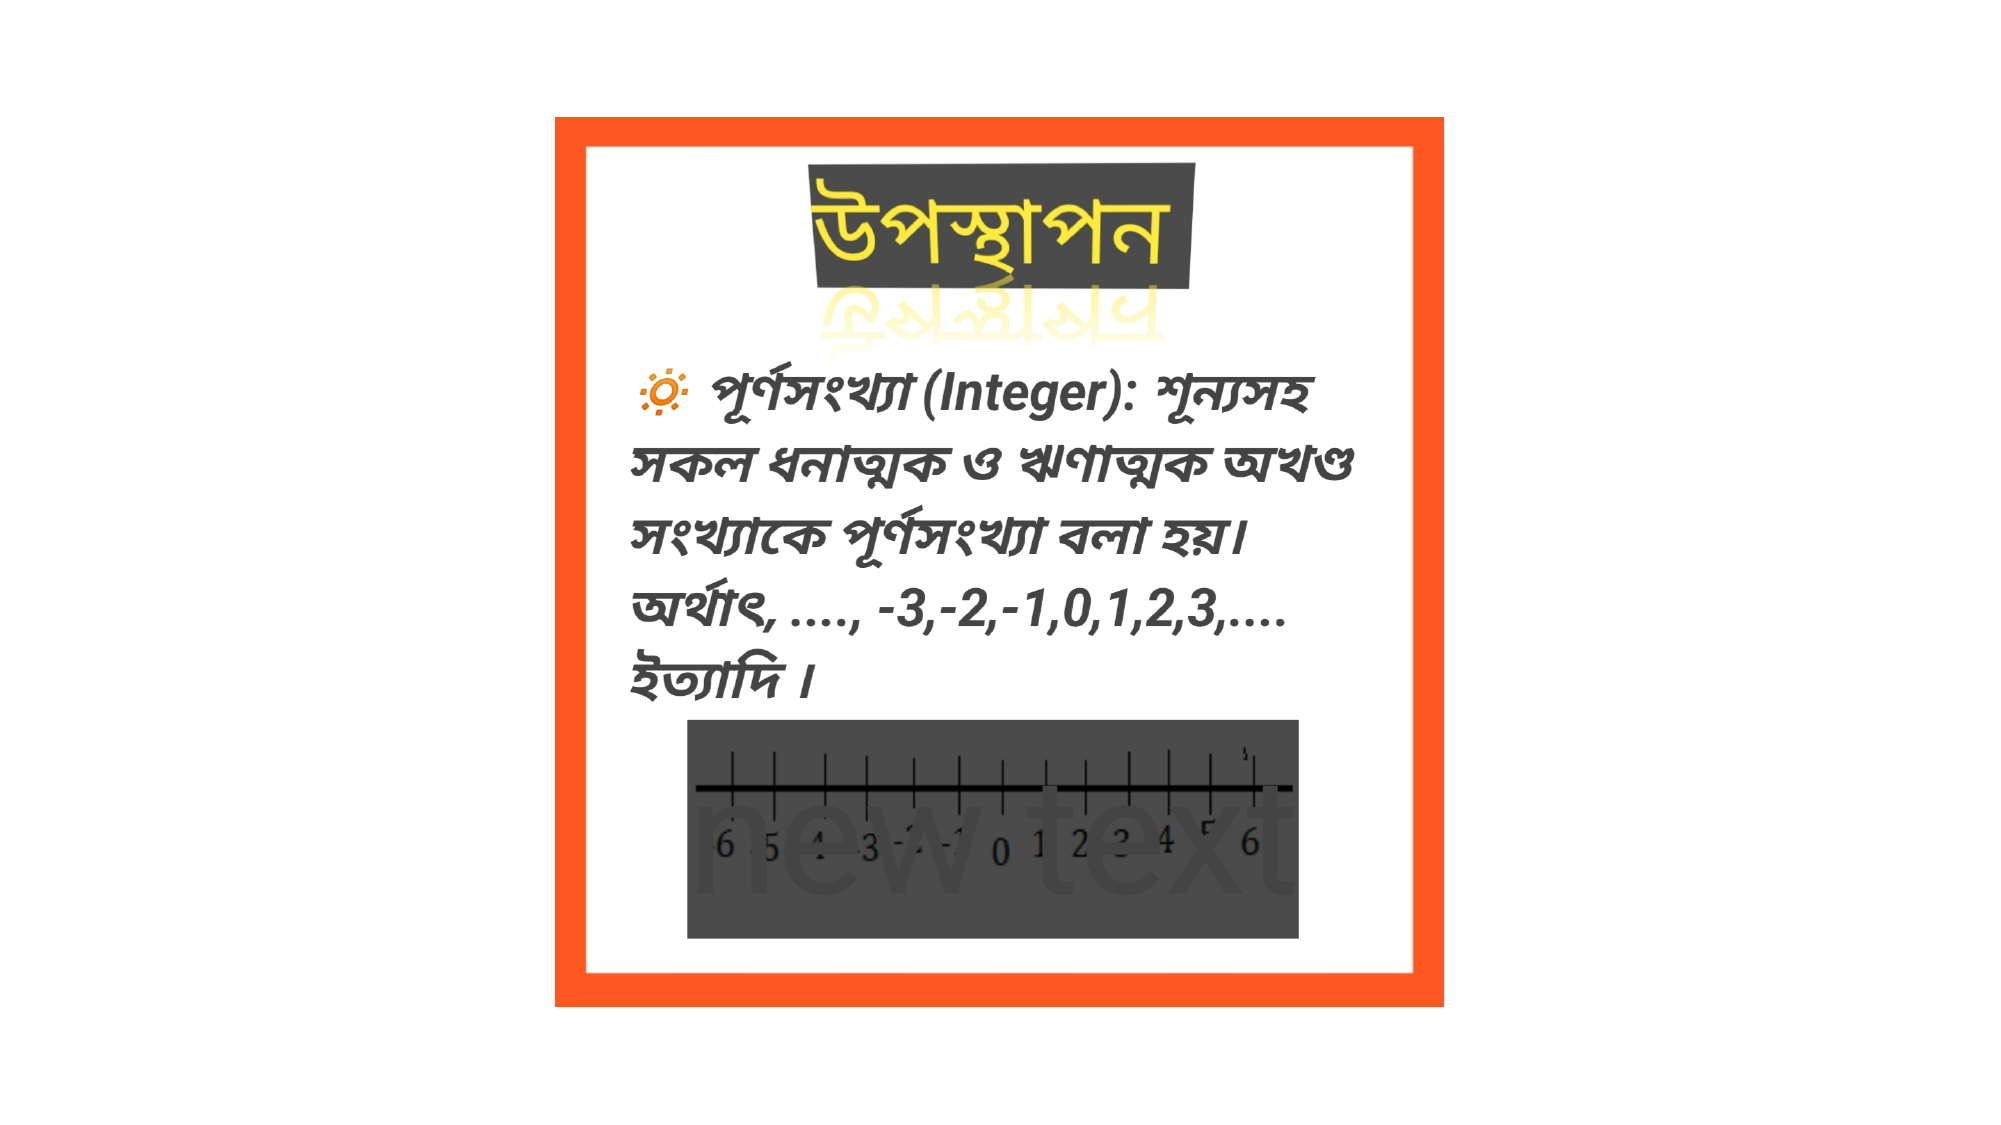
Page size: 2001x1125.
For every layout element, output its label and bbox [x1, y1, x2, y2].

picture [555, 117, 1445, 1007]
